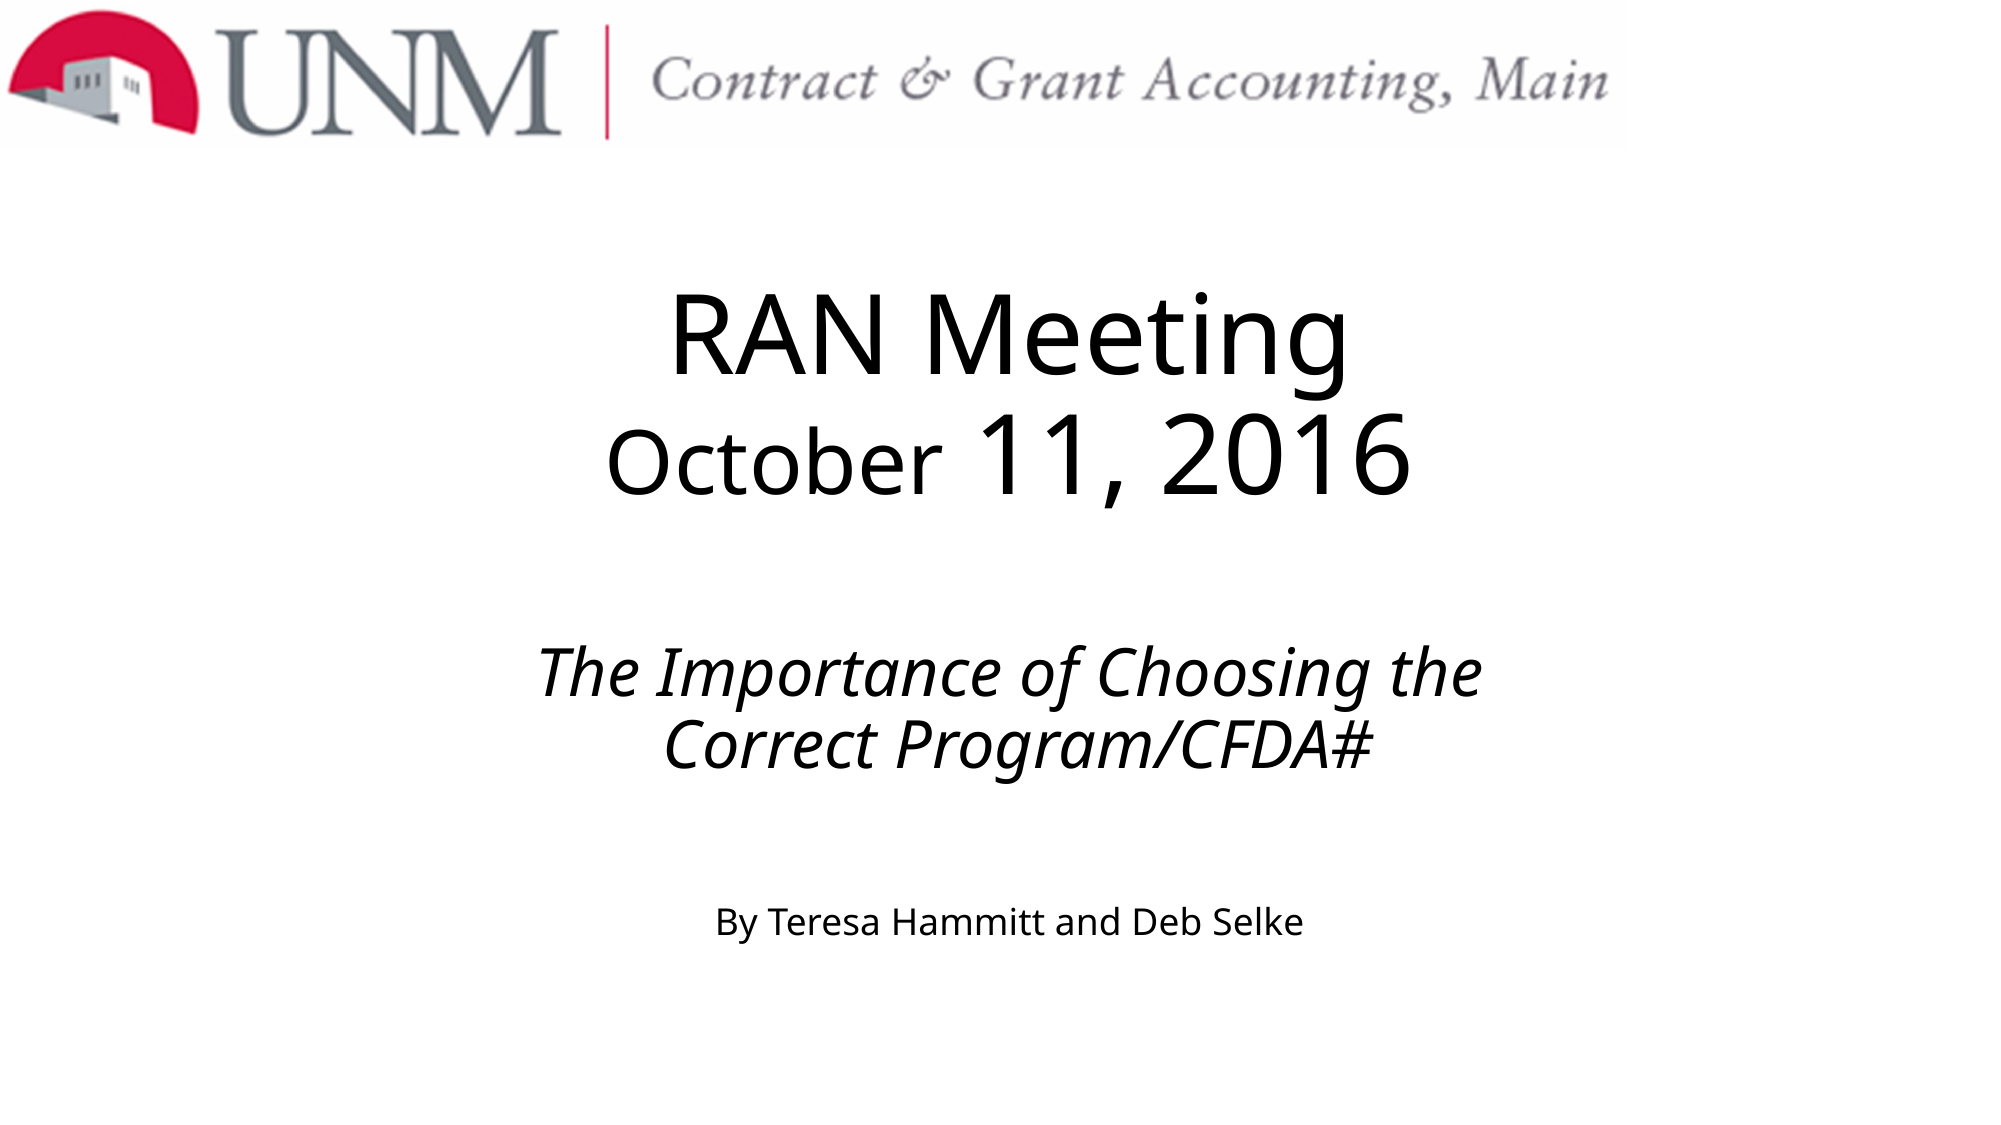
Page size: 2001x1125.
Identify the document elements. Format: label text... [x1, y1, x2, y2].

title RAN Meeting October 11, 2016 The Importance of Choosing the Correct Program/CFDA# By Teresa Hammitt and Deb Selke [259, 269, 1760, 1085]
picture [0, 1, 1627, 149]
